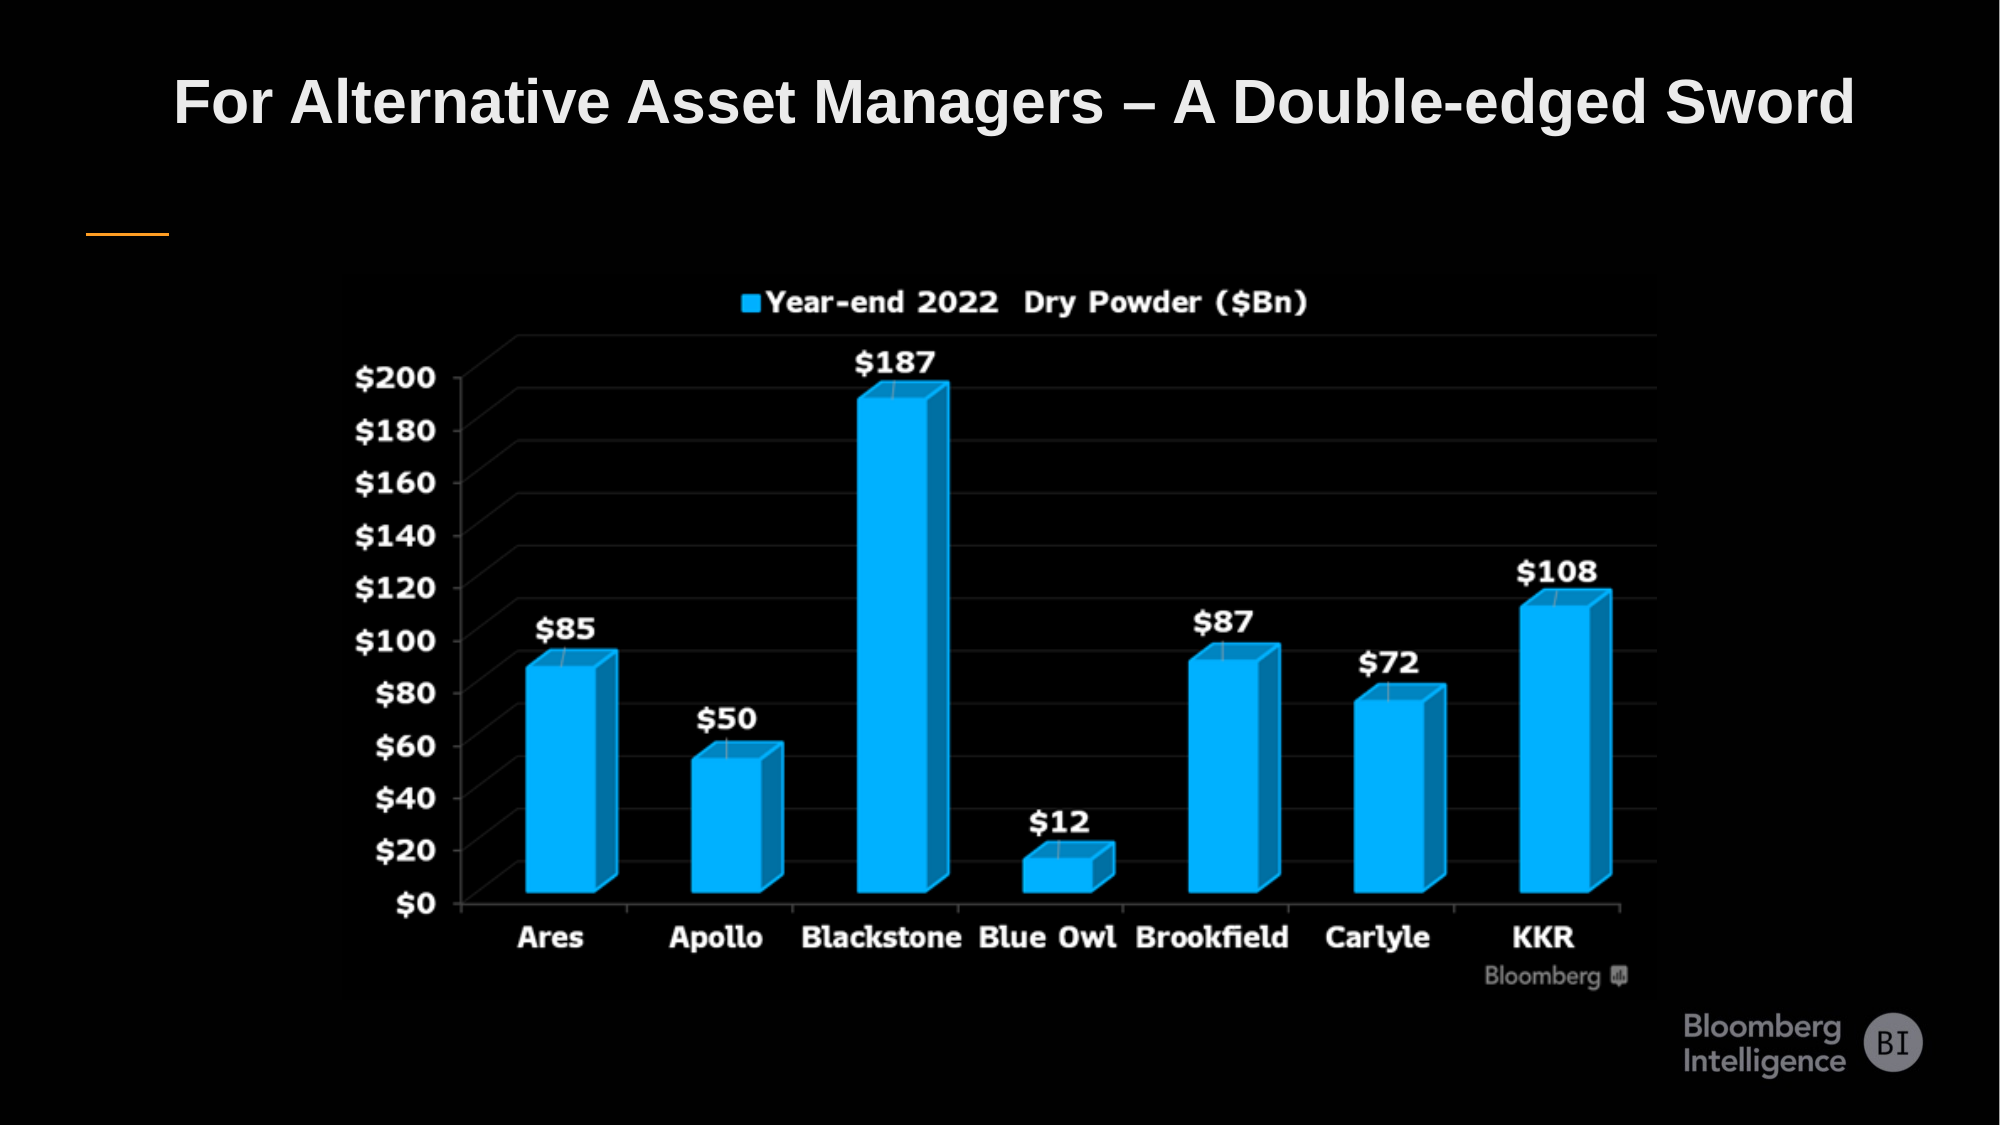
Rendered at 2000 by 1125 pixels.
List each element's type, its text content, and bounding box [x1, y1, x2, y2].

picture [0, 0, 2000, 1125]
list For Alternative Asset Managers – A Double-edged Sword [70, 62, 1963, 200]
